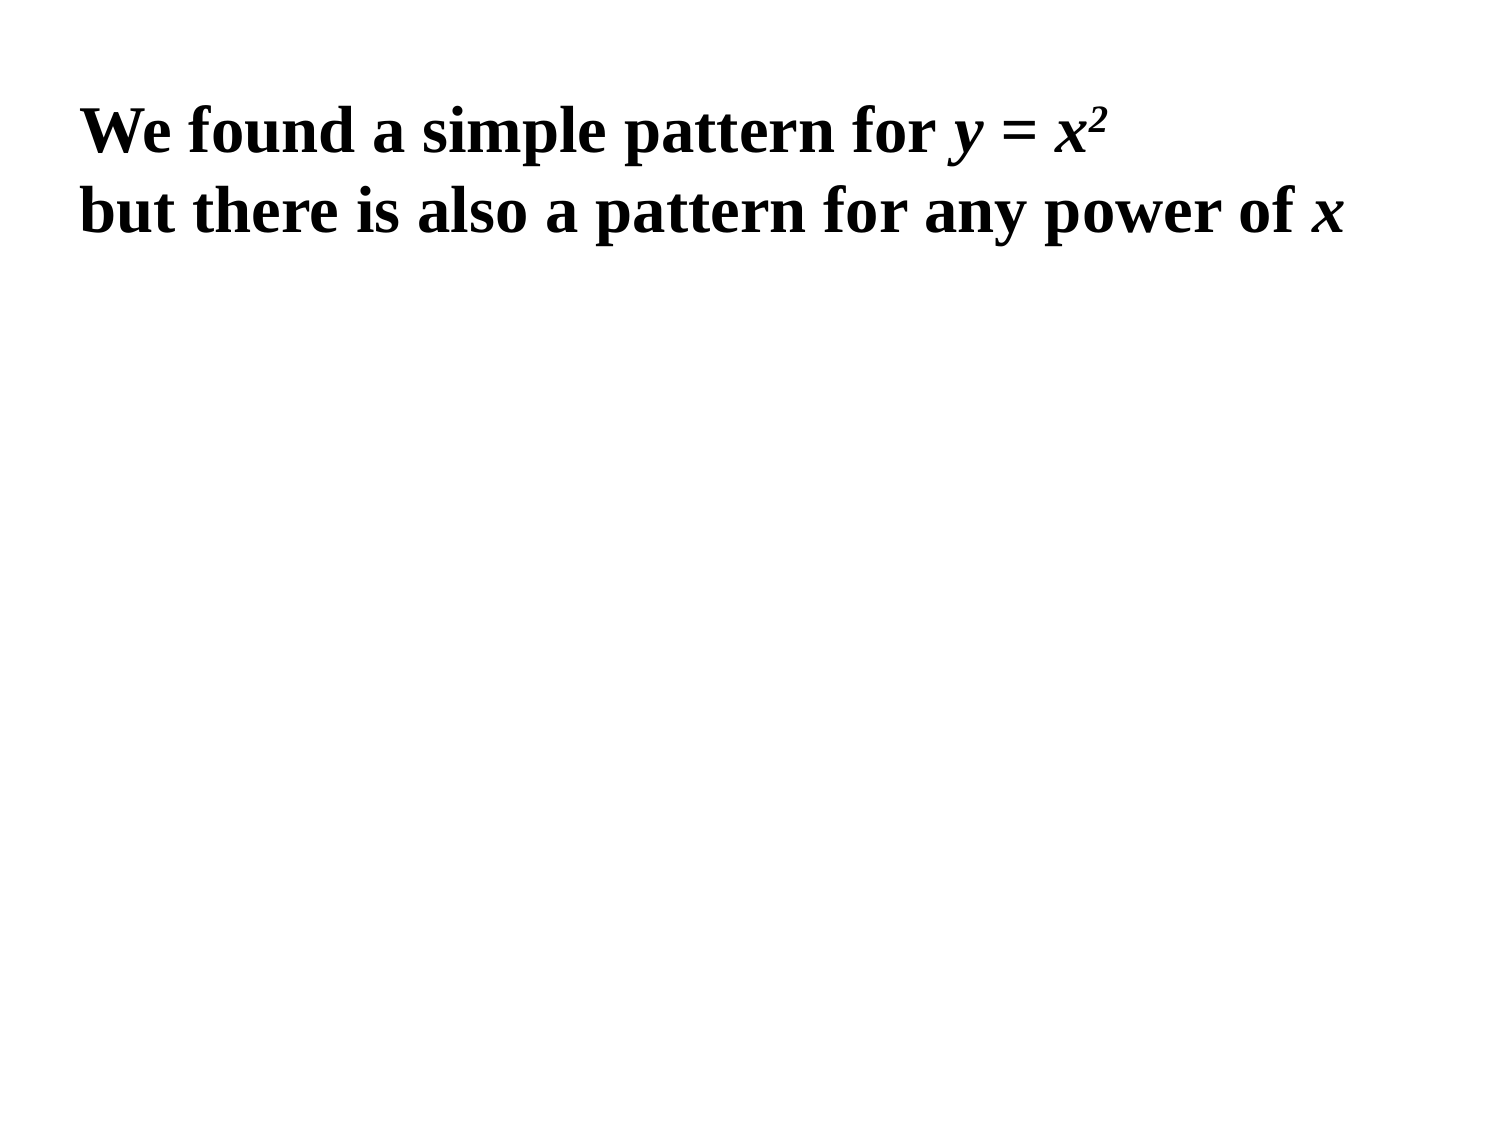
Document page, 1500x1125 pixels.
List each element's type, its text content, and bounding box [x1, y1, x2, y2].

text_box We found a simple pattern for y = x2 but there is also a pattern for any power of x [64, 78, 1412, 253]
